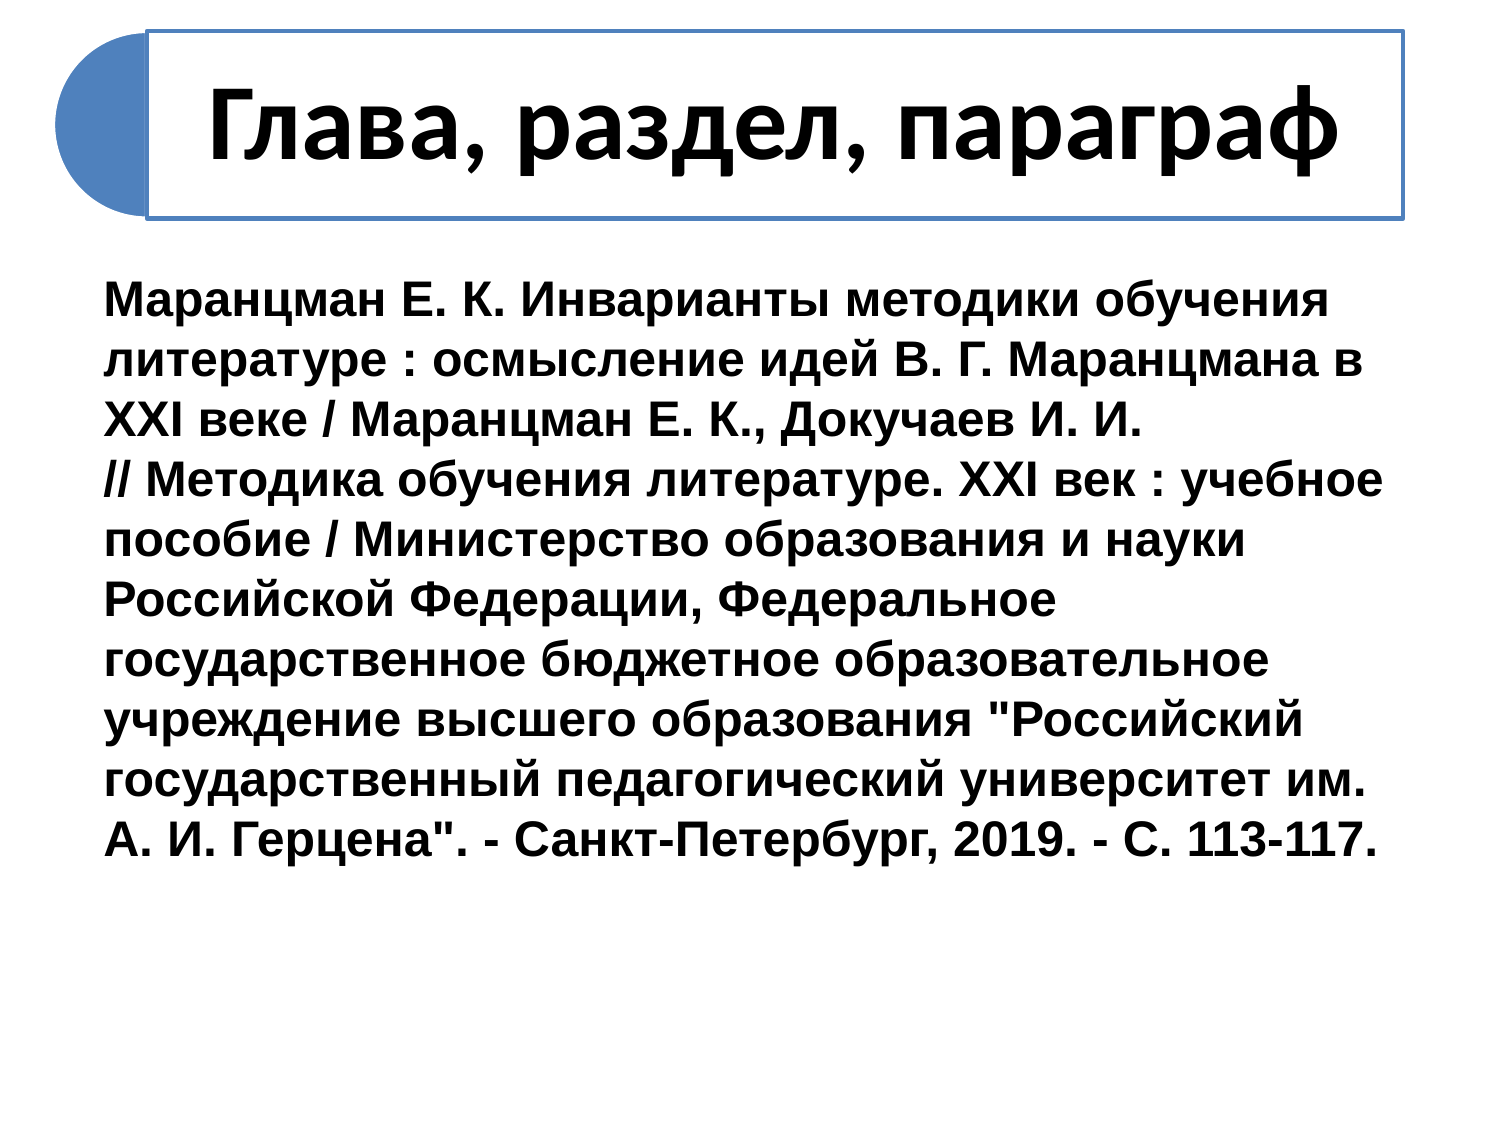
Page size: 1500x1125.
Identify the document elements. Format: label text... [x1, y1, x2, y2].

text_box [52, 30, 1404, 219]
text_box Маранцман Е. К. Инварианты методики обучения литературе : осмысление идей В. Г. Маранцмана в XXI веке / Маранцман Е. К., Докучаев И. И. // Методика обучения литературе. XXI век : учебное пособие / Министерство образования и науки Российской Федерации, Федеральное государственное бюджетное образовательное учреждение высшего образования "Российский государственный педагогический университет им. А. И. Герцена". - Санкт-Петербург, 2019. - С. 113-117. [88, 259, 1436, 875]
